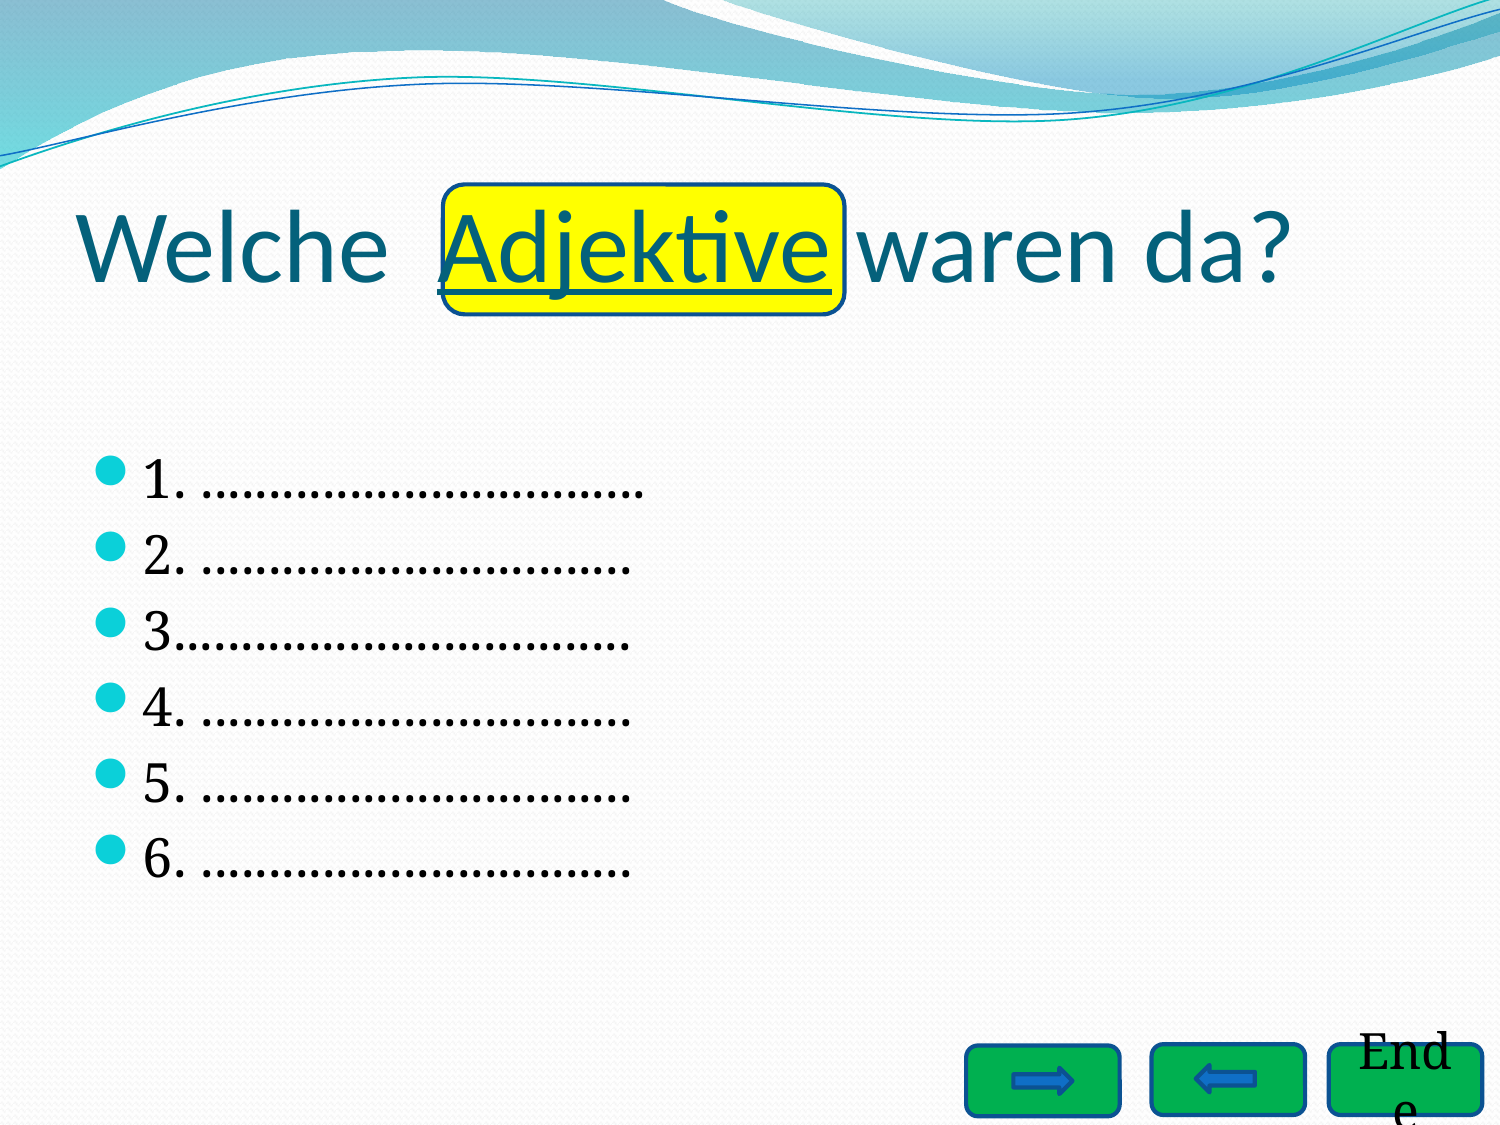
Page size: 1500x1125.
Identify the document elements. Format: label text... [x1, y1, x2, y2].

title Welche Adjektive waren da? [75, 115, 1425, 303]
text_box [443, 303, 845, 317]
list 1. ................................. 2. ................................ 3.................................. 4. ................................ 5. ................................ 6. ................................ [76, 361, 1427, 1082]
